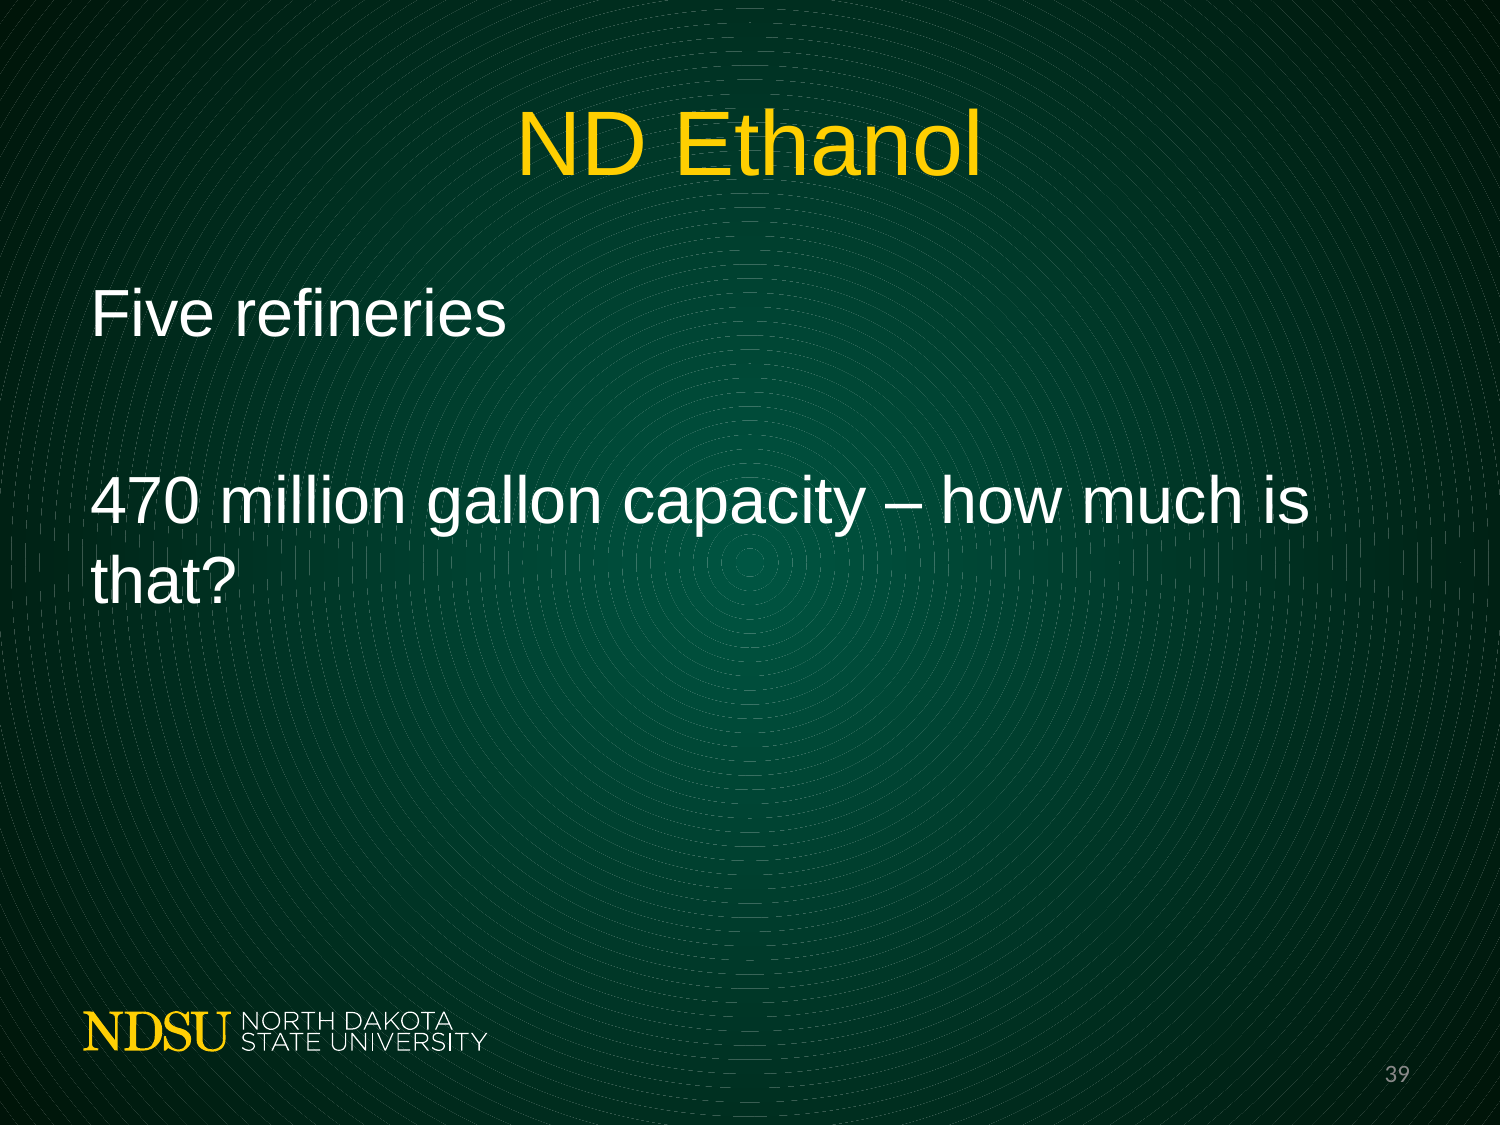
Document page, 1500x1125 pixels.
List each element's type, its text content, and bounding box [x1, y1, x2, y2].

title ND Ethanol [75, 45, 1425, 233]
slide_number 39 [1074, 1042, 1425, 1103]
list Five refineries 470 million gallon capacity – how much is that? [75, 262, 1425, 1005]
